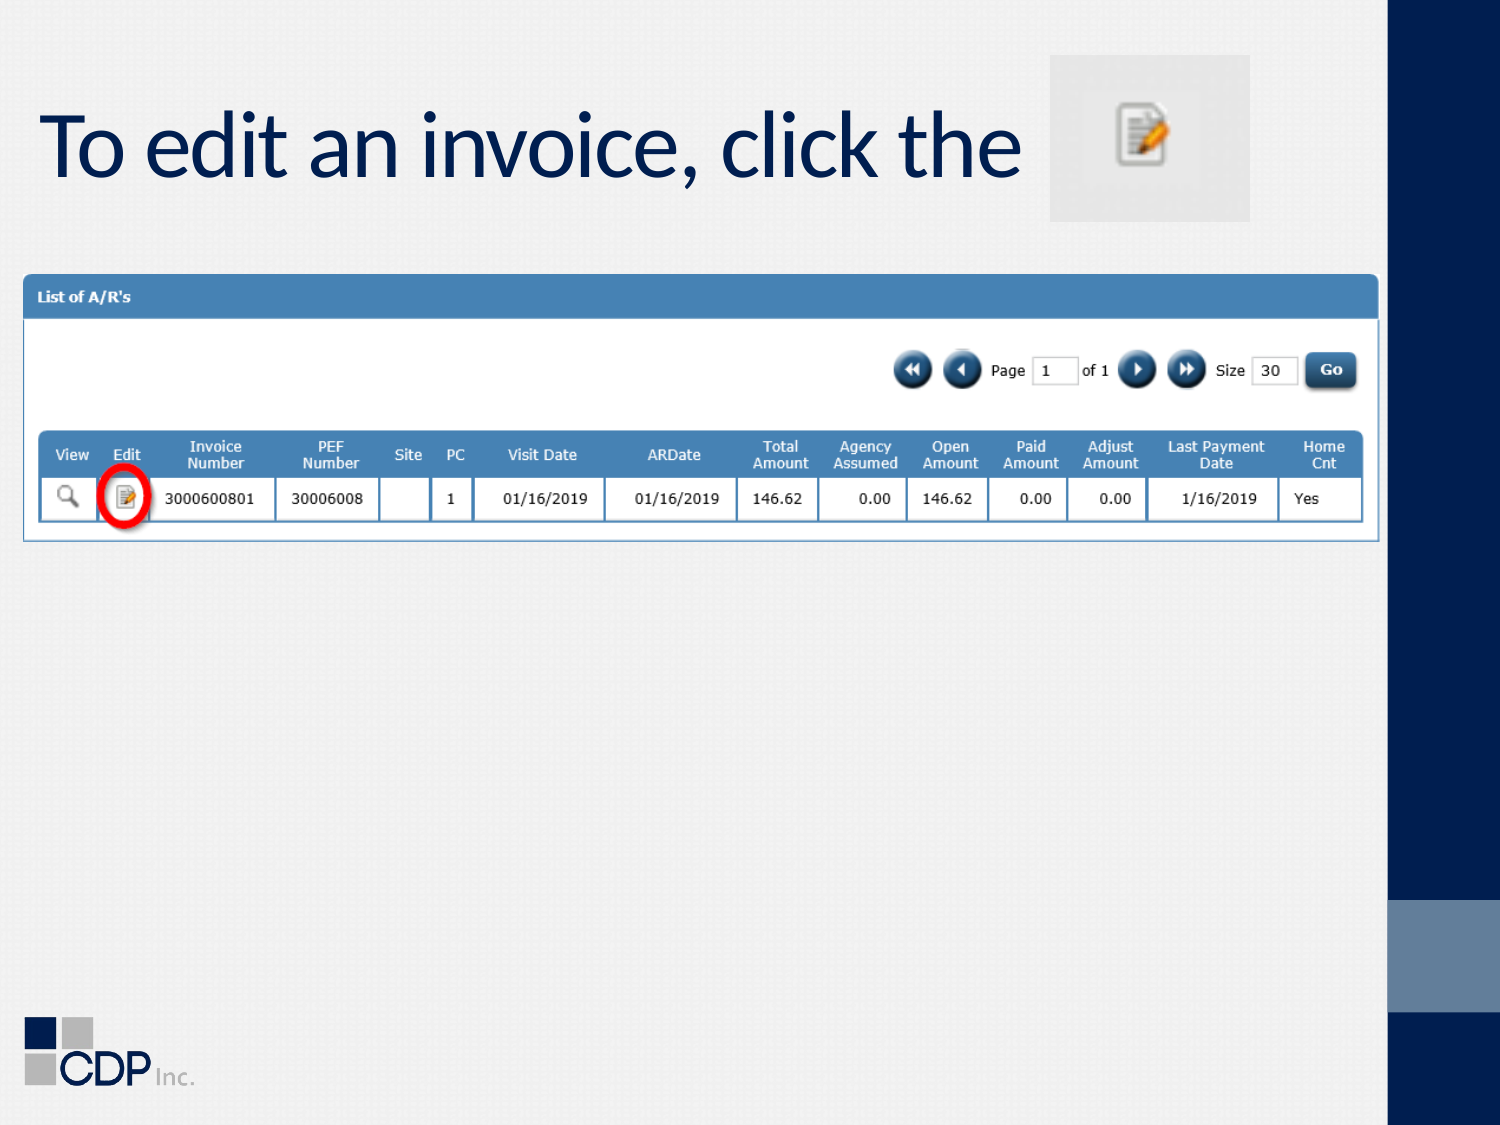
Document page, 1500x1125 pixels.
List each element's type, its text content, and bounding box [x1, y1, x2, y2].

picture [1, 999, 225, 1125]
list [22, 274, 1381, 543]
picture [1049, 54, 1251, 223]
title To edit an invoice, click the [24, 45, 1354, 233]
